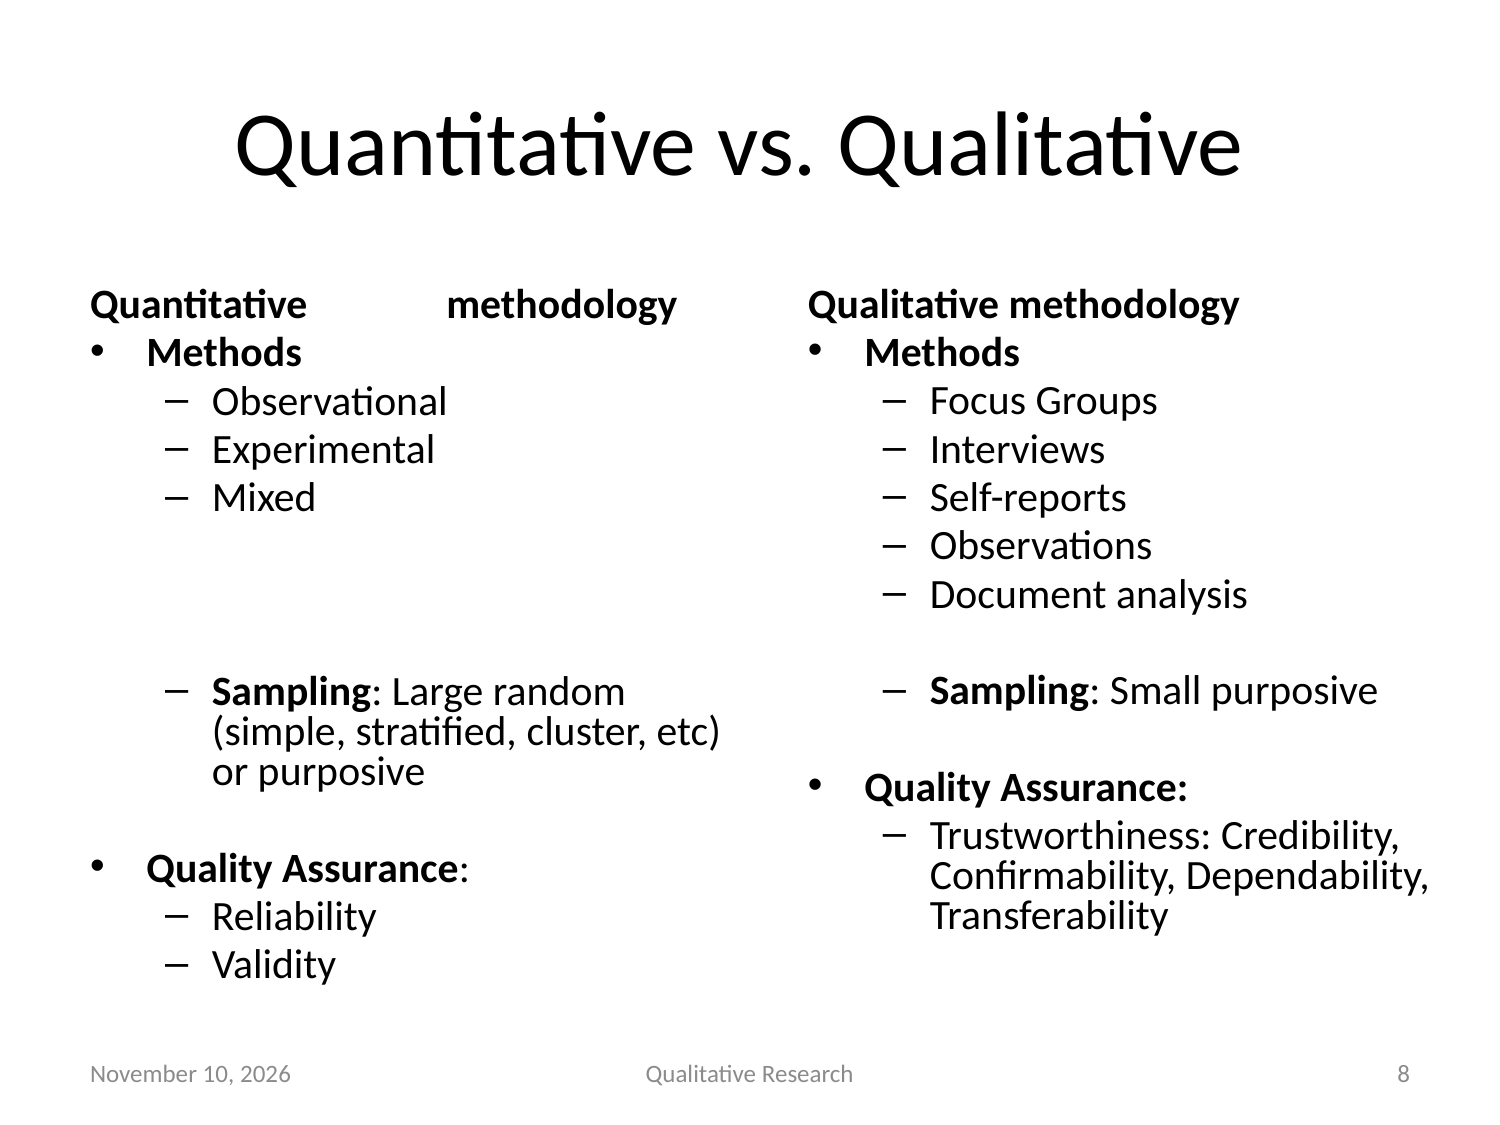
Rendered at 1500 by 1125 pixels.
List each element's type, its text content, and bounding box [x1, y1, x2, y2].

text_box Quantitative methodology Methods Observational Experimental Mixed Sampling: Large random (simple, stratified, cluster, etc) or purposive Quality Assurance: Reliability Validity [74, 278, 750, 1004]
title Quantitative vs. Qualitative [75, 45, 1425, 233]
text_box Qualitative methodology Methods Focus Groups Interviews Self-reports Observations Document analysis Sampling: Small purposive Quality Assurance: Trustworthiness: Credibility, Confirmability, Dependability, Transferability [793, 278, 1456, 1066]
slide_number 8 [1074, 1042, 1425, 1103]
footer Qualitative Research [512, 1042, 988, 1103]
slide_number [75, 1042, 425, 1103]
